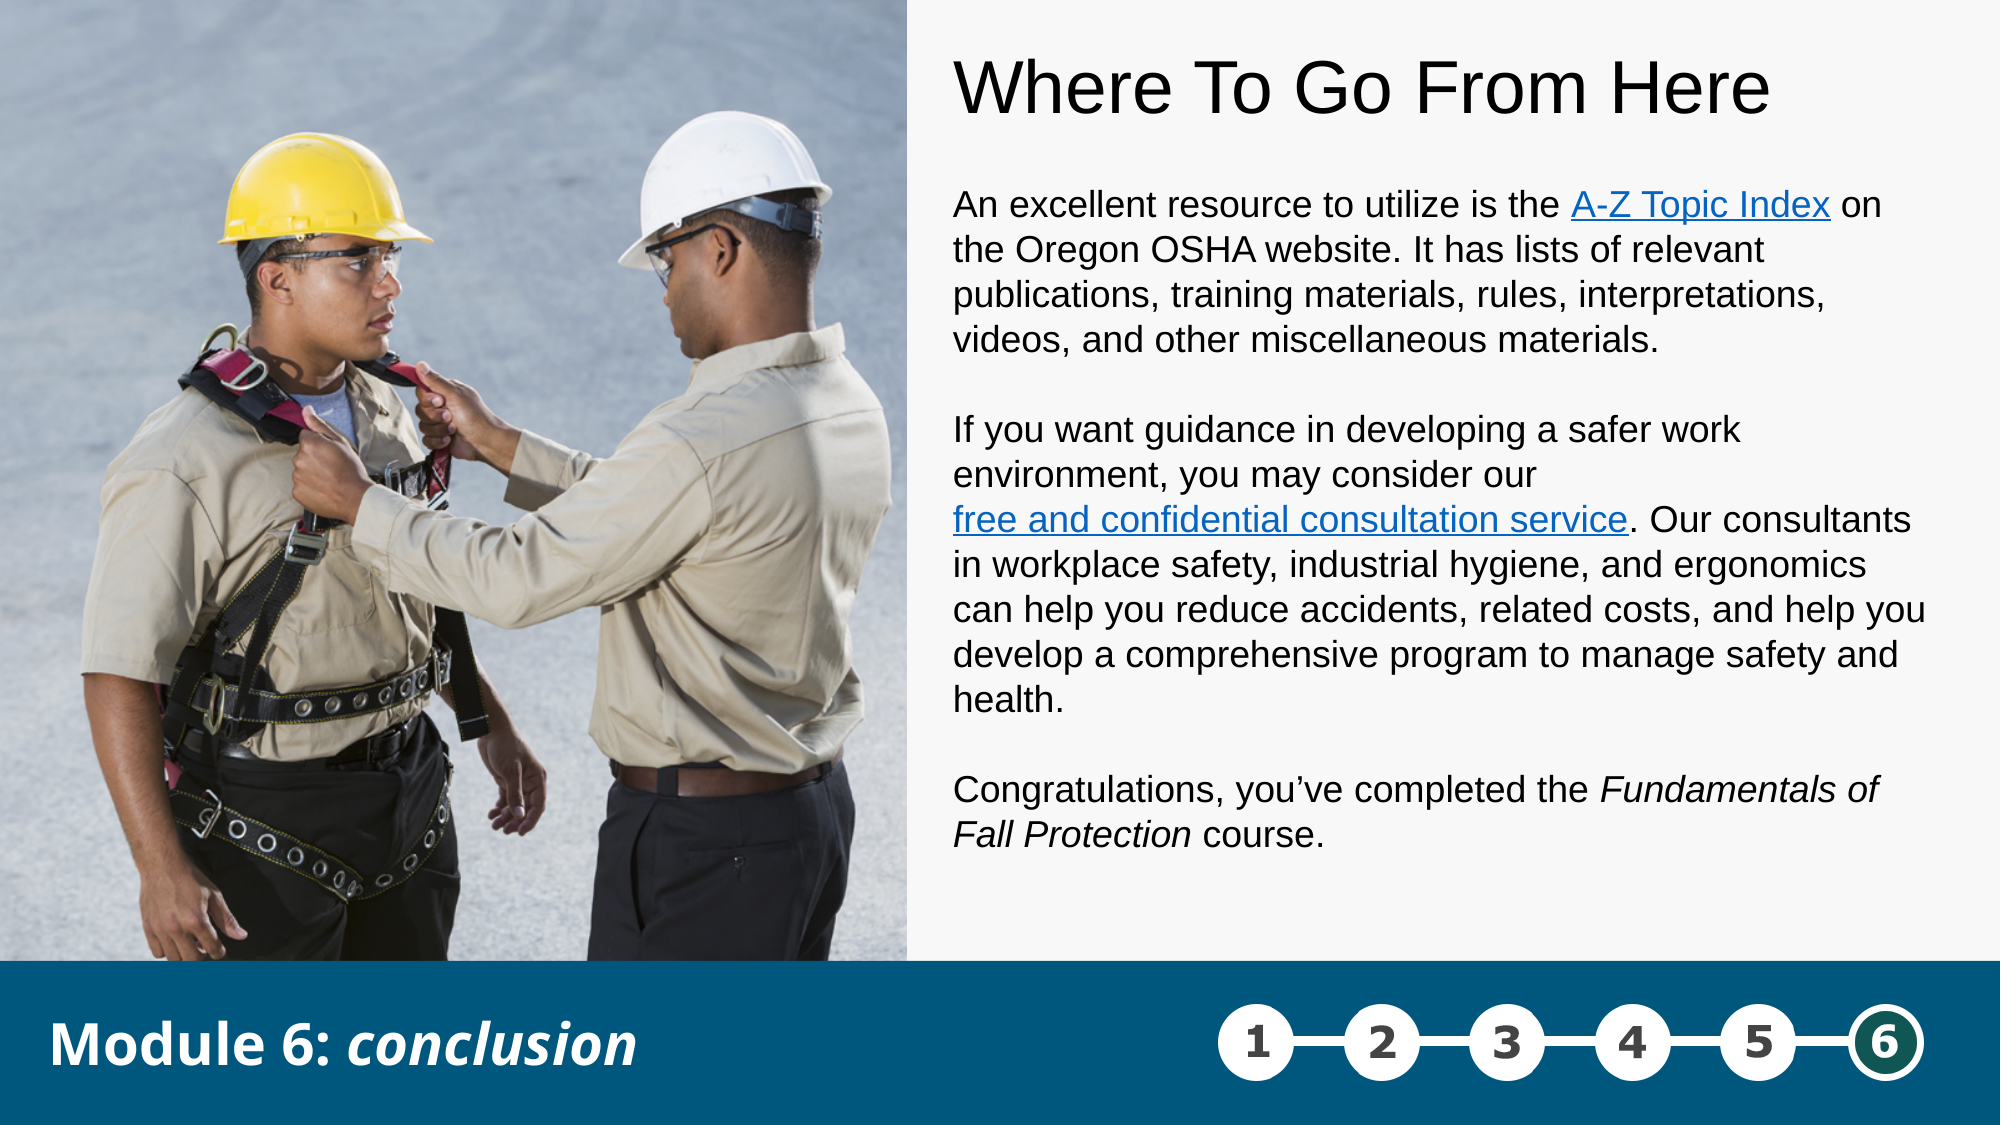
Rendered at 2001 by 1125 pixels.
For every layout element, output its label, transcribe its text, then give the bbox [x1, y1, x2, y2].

text_box Module 6: conclusion [33, 999, 985, 1085]
picture [0, 0, 907, 960]
text_box An excellent resource to utilize is the A-Z Topic Index on the Oregon OSHA website. It has lists of relevant publications, training materials, rules, interpretations, videos, and other miscellaneous materials. If you want guidance in developing a safer work environment, you may consider our free and confidential consultation service. Our consultants in workplace safety, industrial hygiene, and ergonomics can help you reduce accidents, related costs, and help you develop a comprehensive program to manage safety and health. Congratulations, you’ve completed the Fundamentals of Fall Protection course. [938, 172, 1952, 907]
title Where To Go From Here [938, 6, 1952, 172]
text_box [0, 960, 2000, 1125]
picture [1219, 1005, 1923, 1080]
